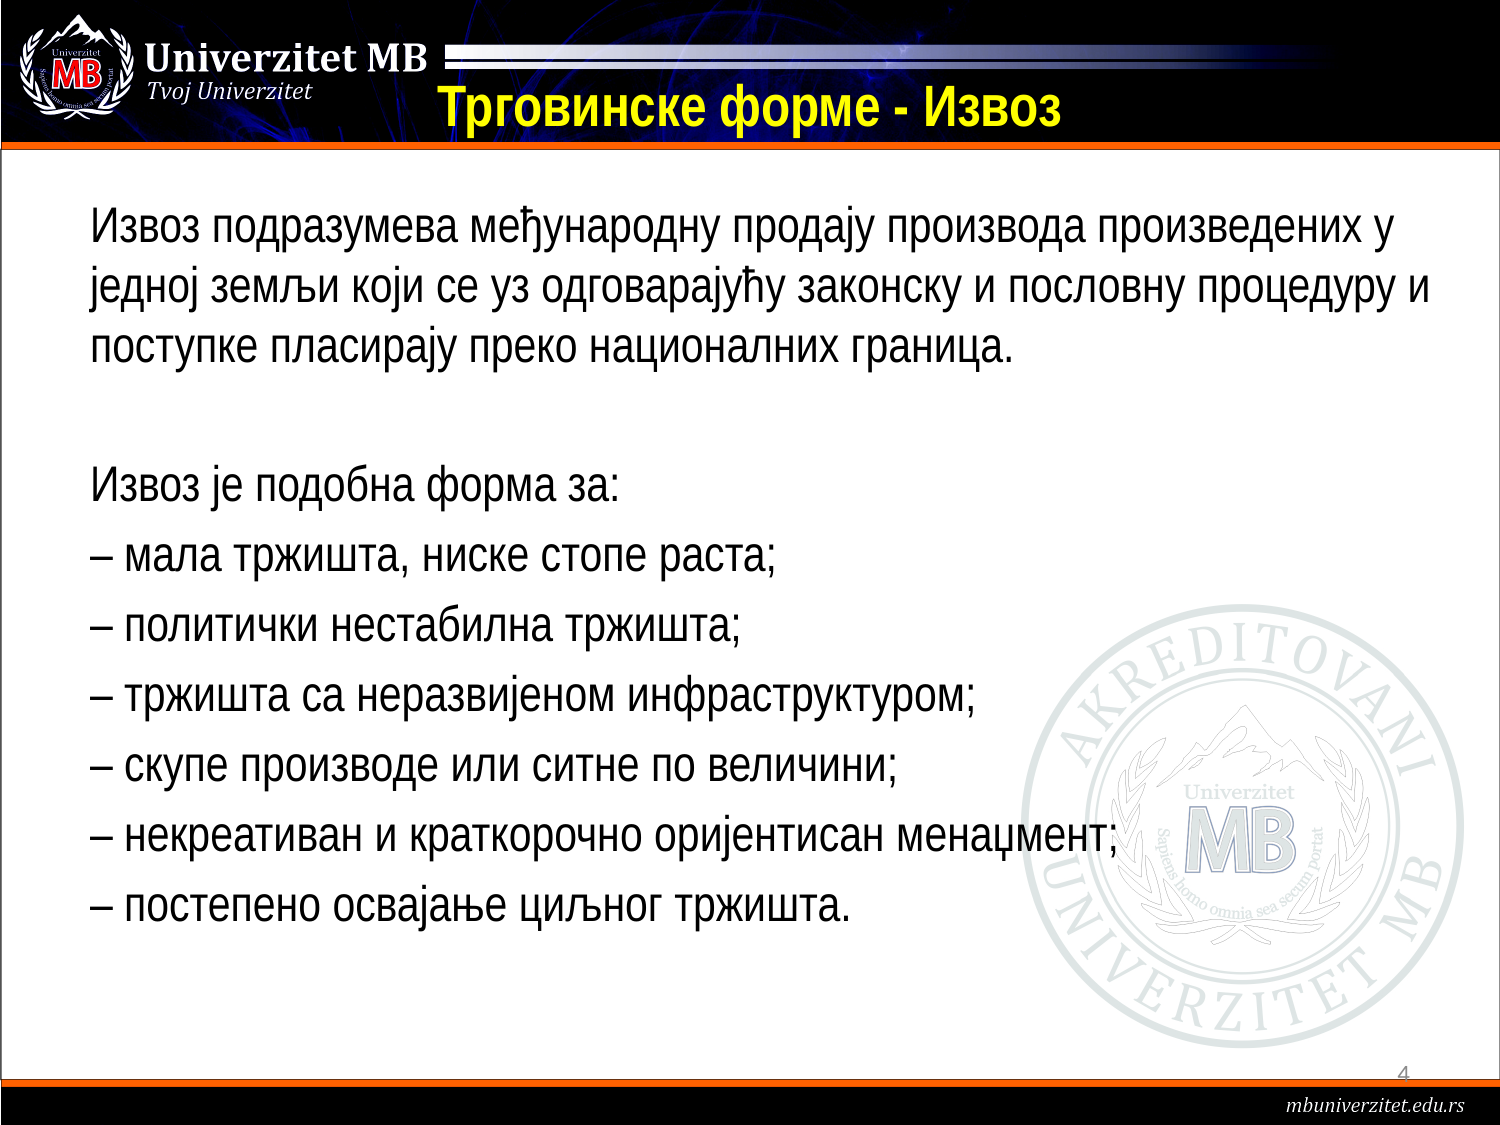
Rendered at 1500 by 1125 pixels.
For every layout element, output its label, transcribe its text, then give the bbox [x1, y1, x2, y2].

slide_number 4 [1074, 1042, 1425, 1103]
title Трговинске форме - Извоз [75, 45, 1425, 161]
picture [0, 0, 1500, 1125]
list Извоз подразумева међународну продају производа произведених у једној земљи који се уз одговарајућу законску и пословну процедуру и поступке пласирају преко националних граница. Извоз је подобна форма за: – мала тржишта, ниске стопе раста; – политички нестабилна тржишта; – тржишта са неразвијеном инфраструктуром; – скупе производе или ситне по величини; – некреативан и краткорочно оријентисан менаџмент; – постепено освајање циљног тржишта. [75, 184, 1459, 1083]
